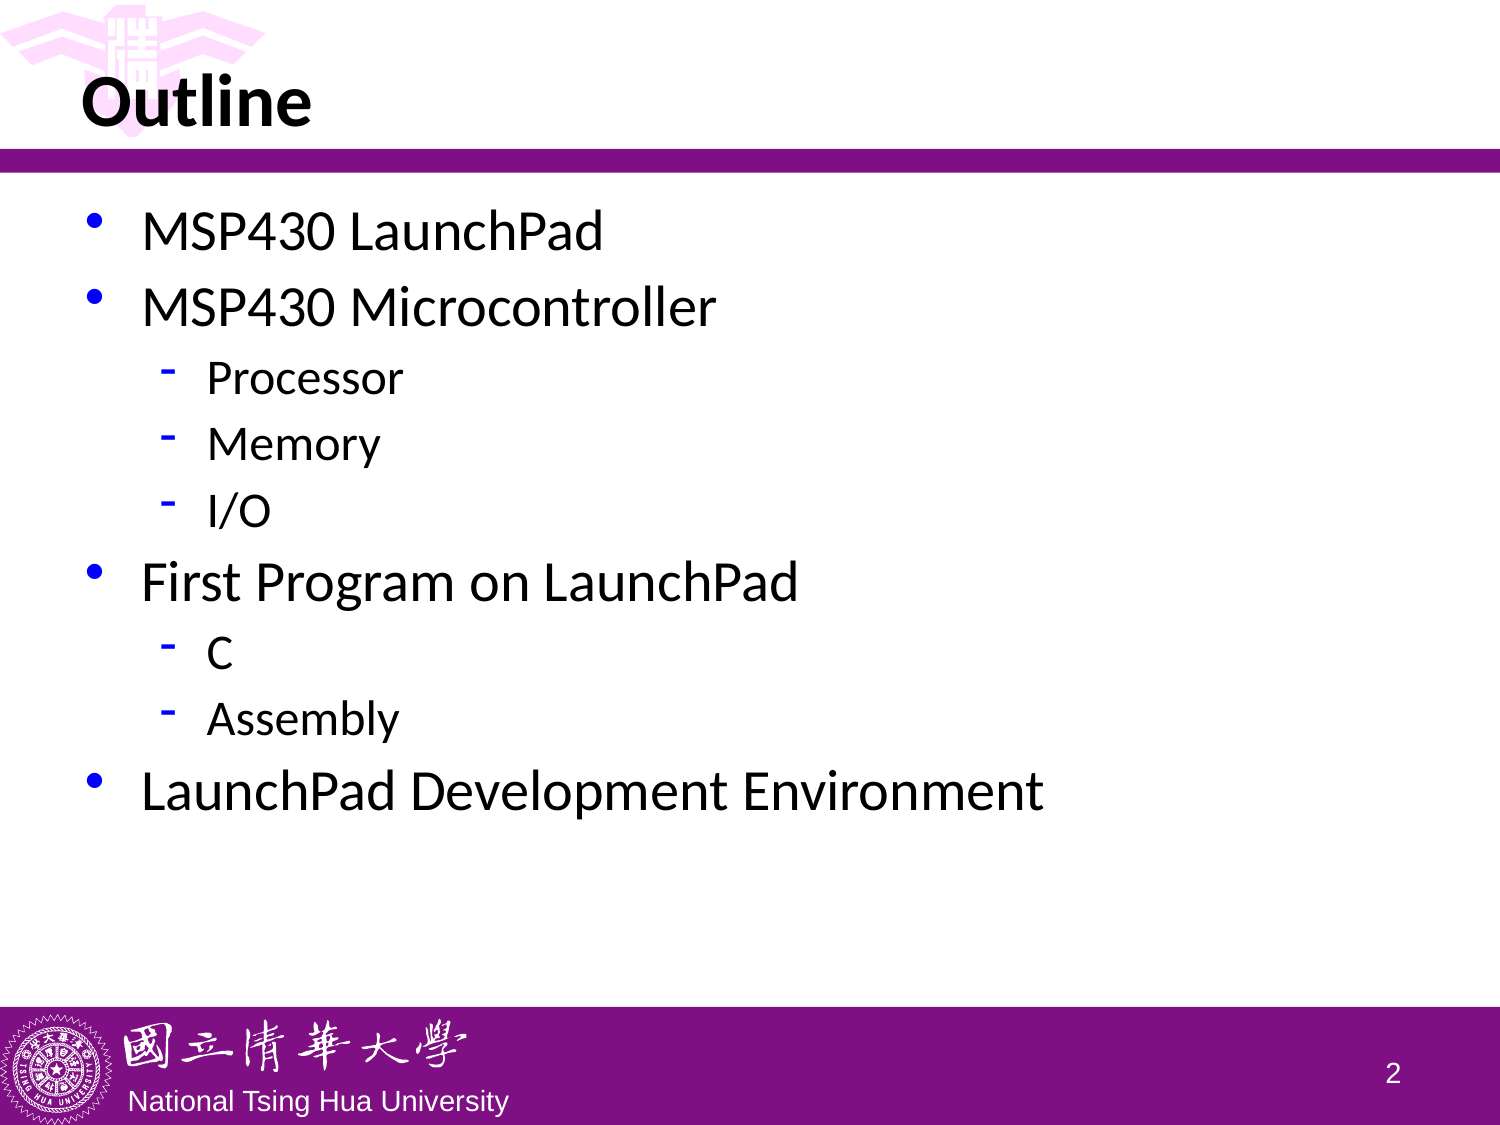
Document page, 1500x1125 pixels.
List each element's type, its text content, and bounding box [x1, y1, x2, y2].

list MSP430 LaunchPad MSP430 Microcontroller Processor Memory I/O First Program on LaunchPad C Assembly LaunchPad Development Environment [69, 184, 1412, 1000]
title Outline [66, 37, 1413, 149]
slide_number 1 [1104, 1021, 1417, 1097]
